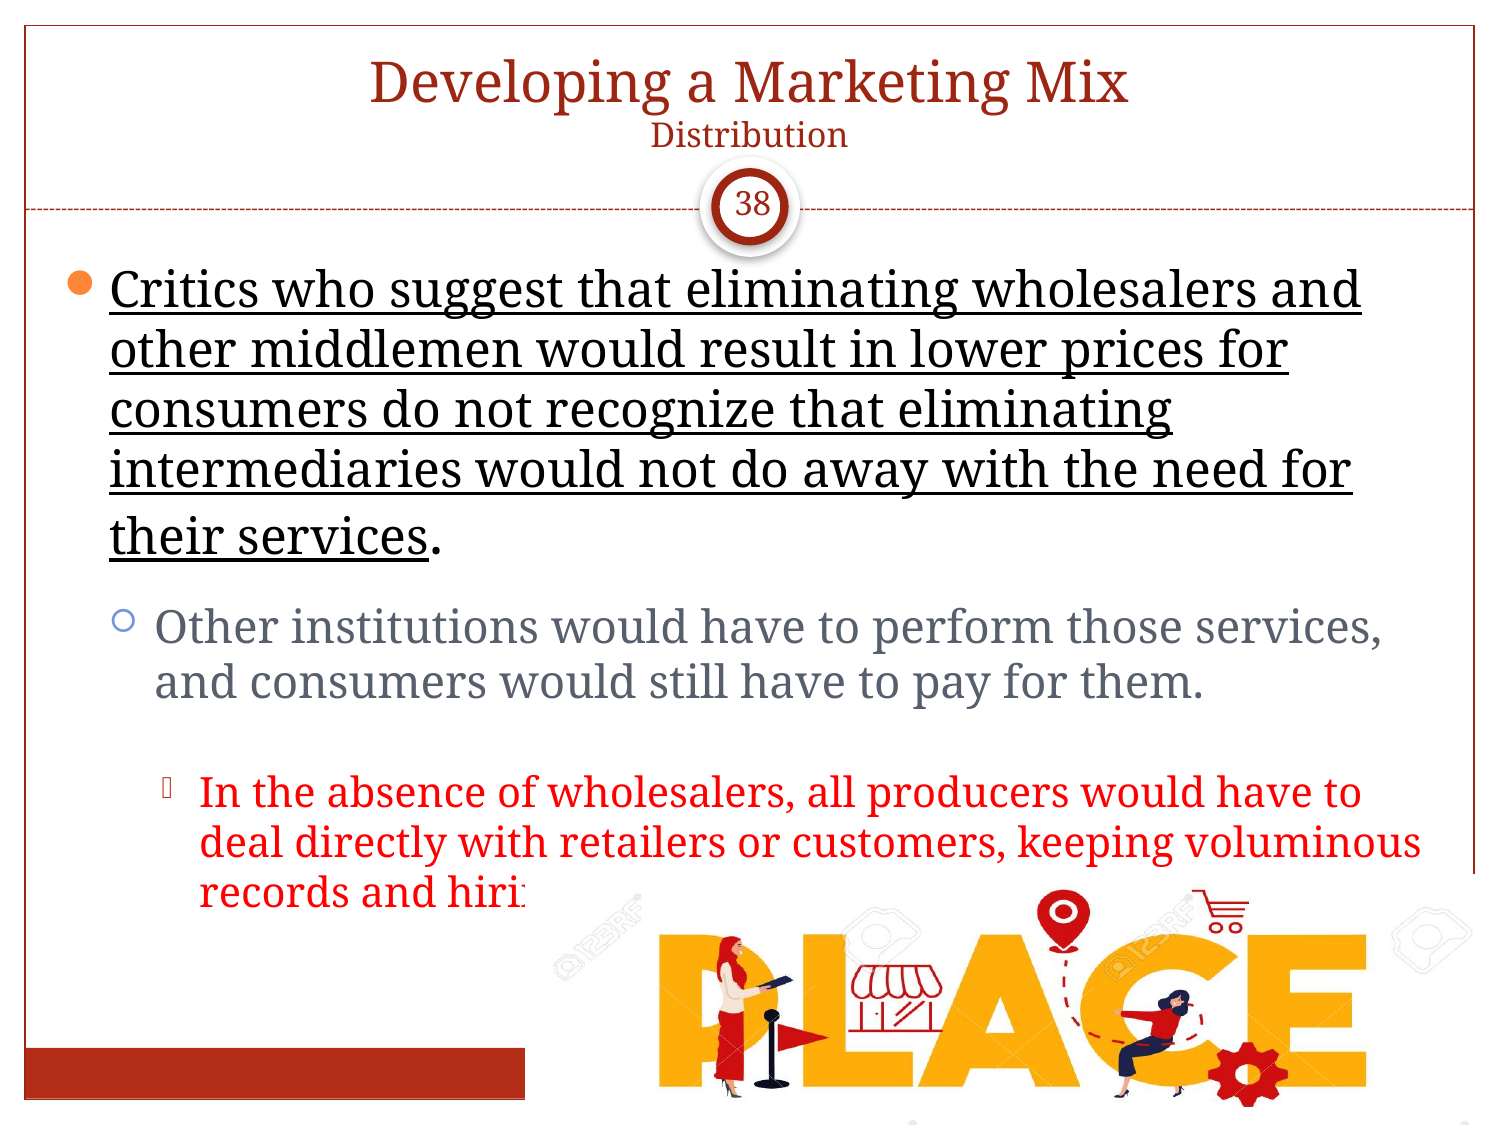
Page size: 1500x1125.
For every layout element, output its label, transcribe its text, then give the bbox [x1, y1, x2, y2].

picture [524, 874, 1500, 1125]
title Developing a Marketing Mix Distribution [49, 37, 1450, 162]
slide_number 38 [715, 168, 791, 241]
list Critics who suggest that eliminating wholesalers and other middlemen would result in lower prices for consumers do not recognize that eliminating intermediaries would not do away with the need for their services. Other institutions would have to perform those services, and consumers would still have to pay for them. In the absence of wholesalers, all producers would have to deal directly with retailers or customers, keeping voluminous records and hiring extra people to deal with customers. [49, 250, 1445, 1001]
